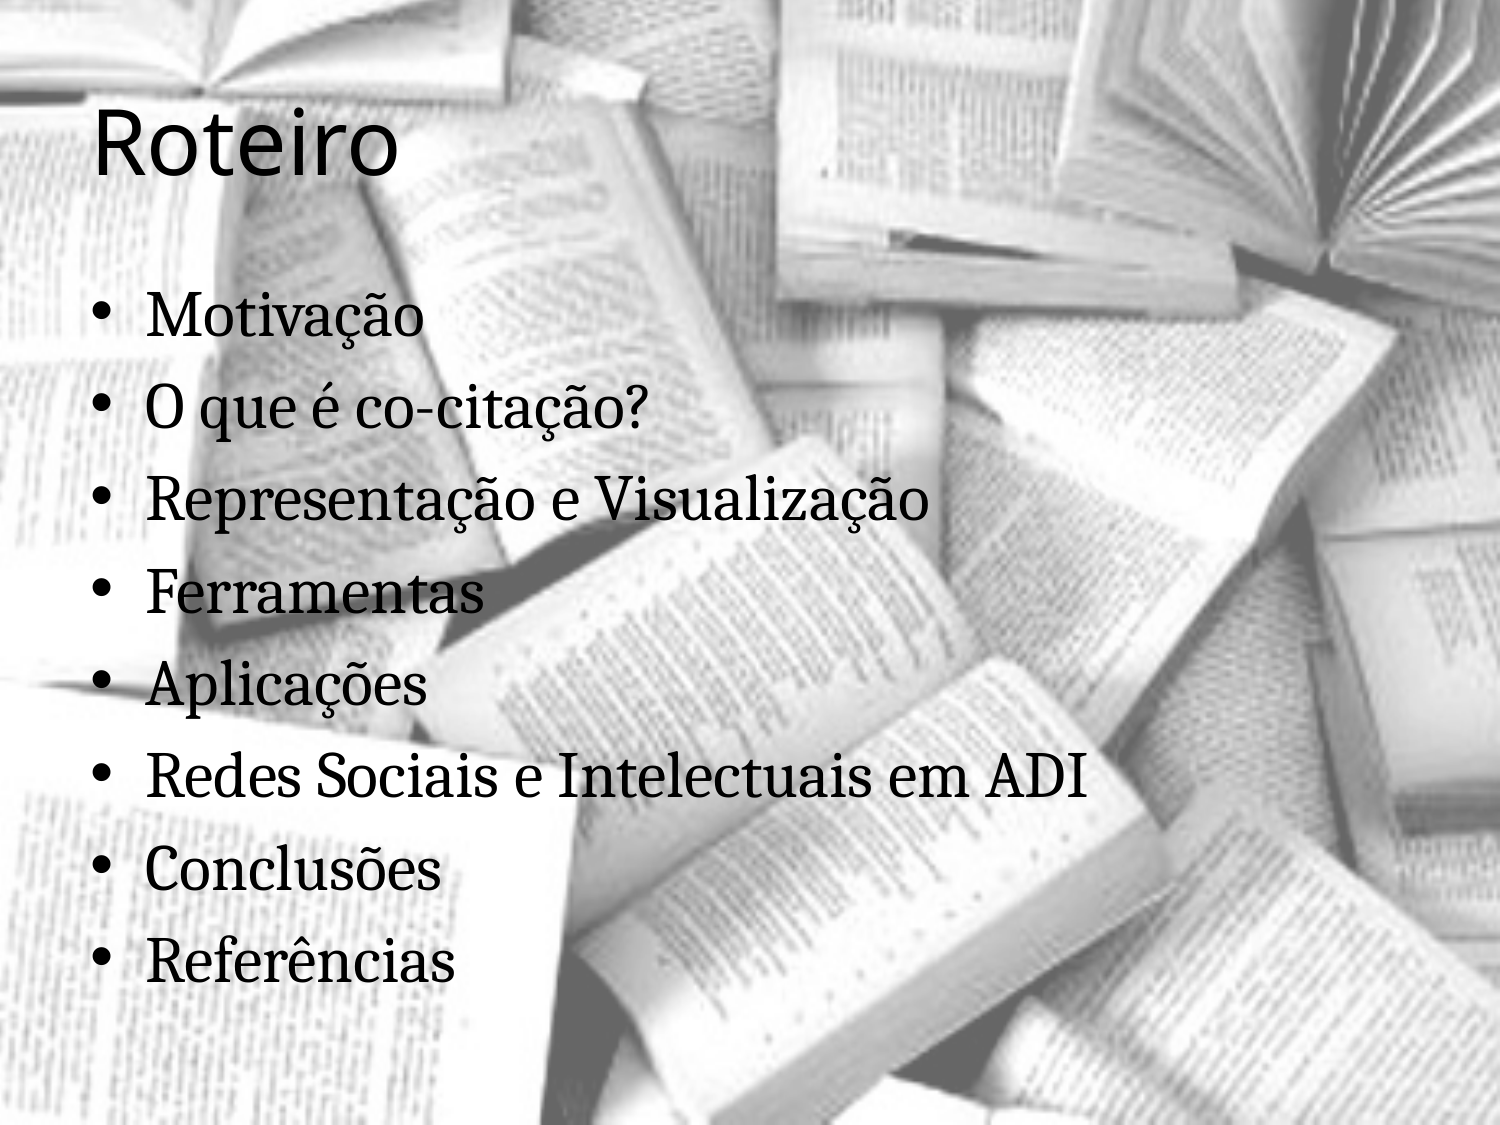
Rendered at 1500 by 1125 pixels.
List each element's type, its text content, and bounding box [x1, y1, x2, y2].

title Roteiro [75, 45, 1425, 233]
list Motivação O que é co-citação? Representação e Visualização Ferramentas Aplicações Redes Sociais e Intelectuais em ADI Conclusões Referências [75, 262, 1425, 1005]
